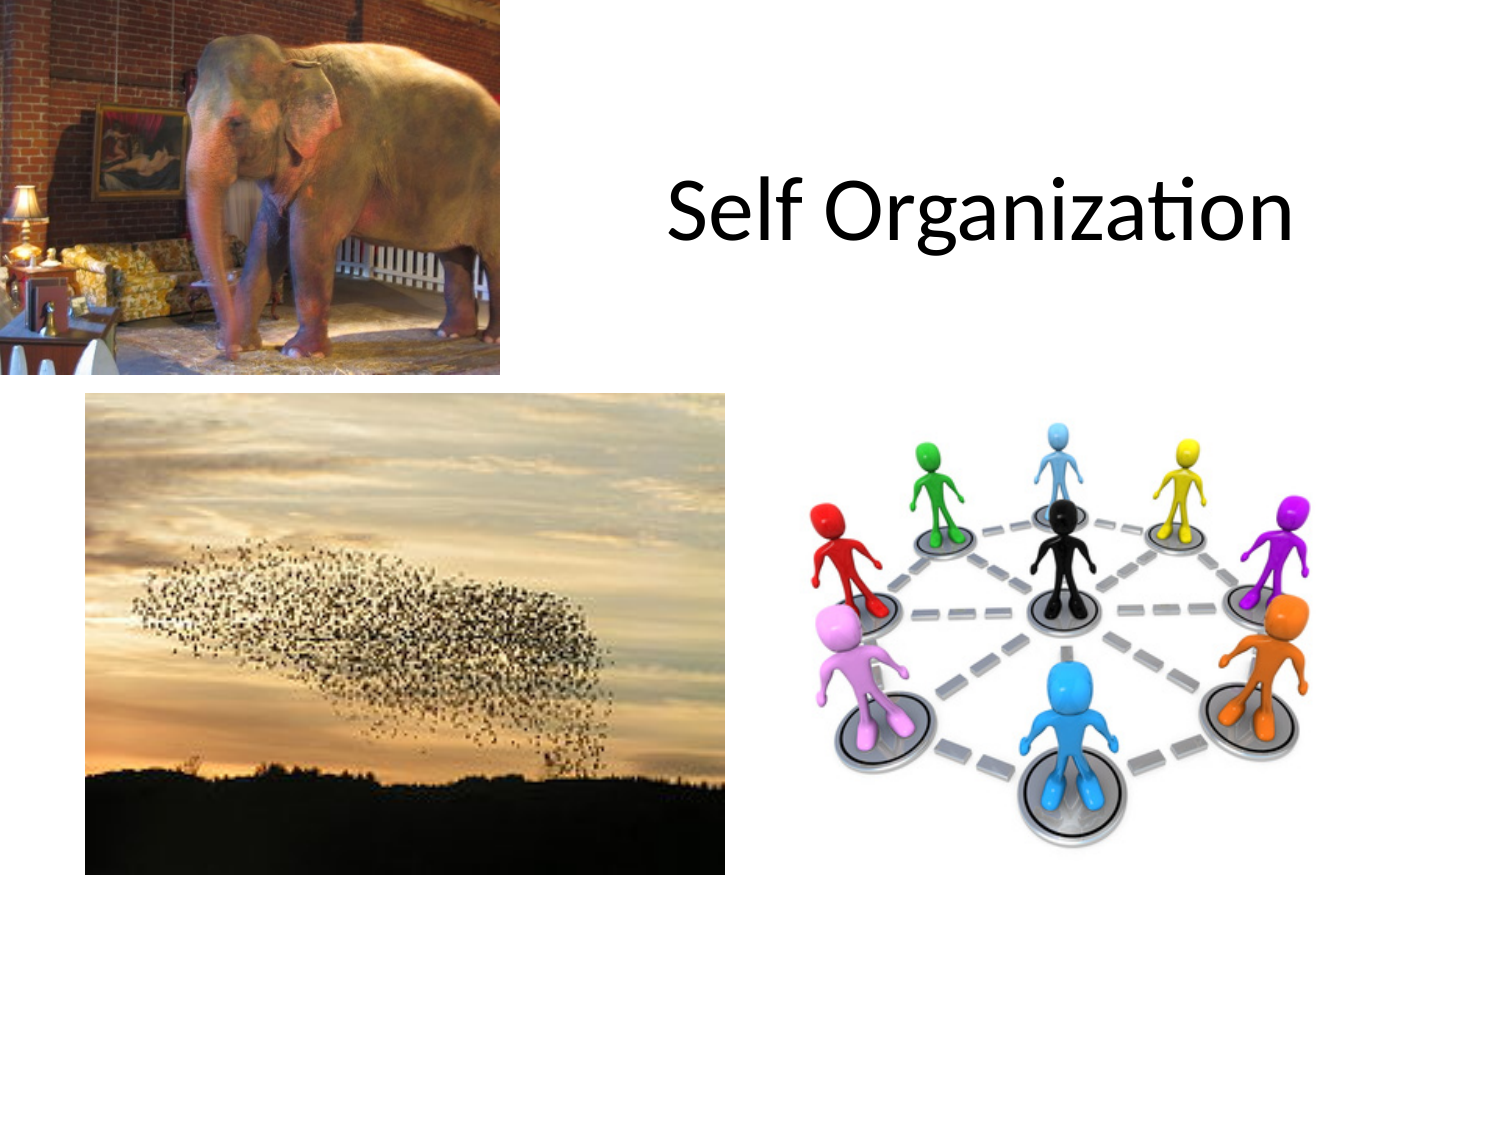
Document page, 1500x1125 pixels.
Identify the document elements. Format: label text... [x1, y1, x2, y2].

picture [84, 393, 726, 876]
picture [0, 0, 500, 375]
title Self Organization [512, 44, 1451, 363]
picture [749, 405, 1376, 876]
